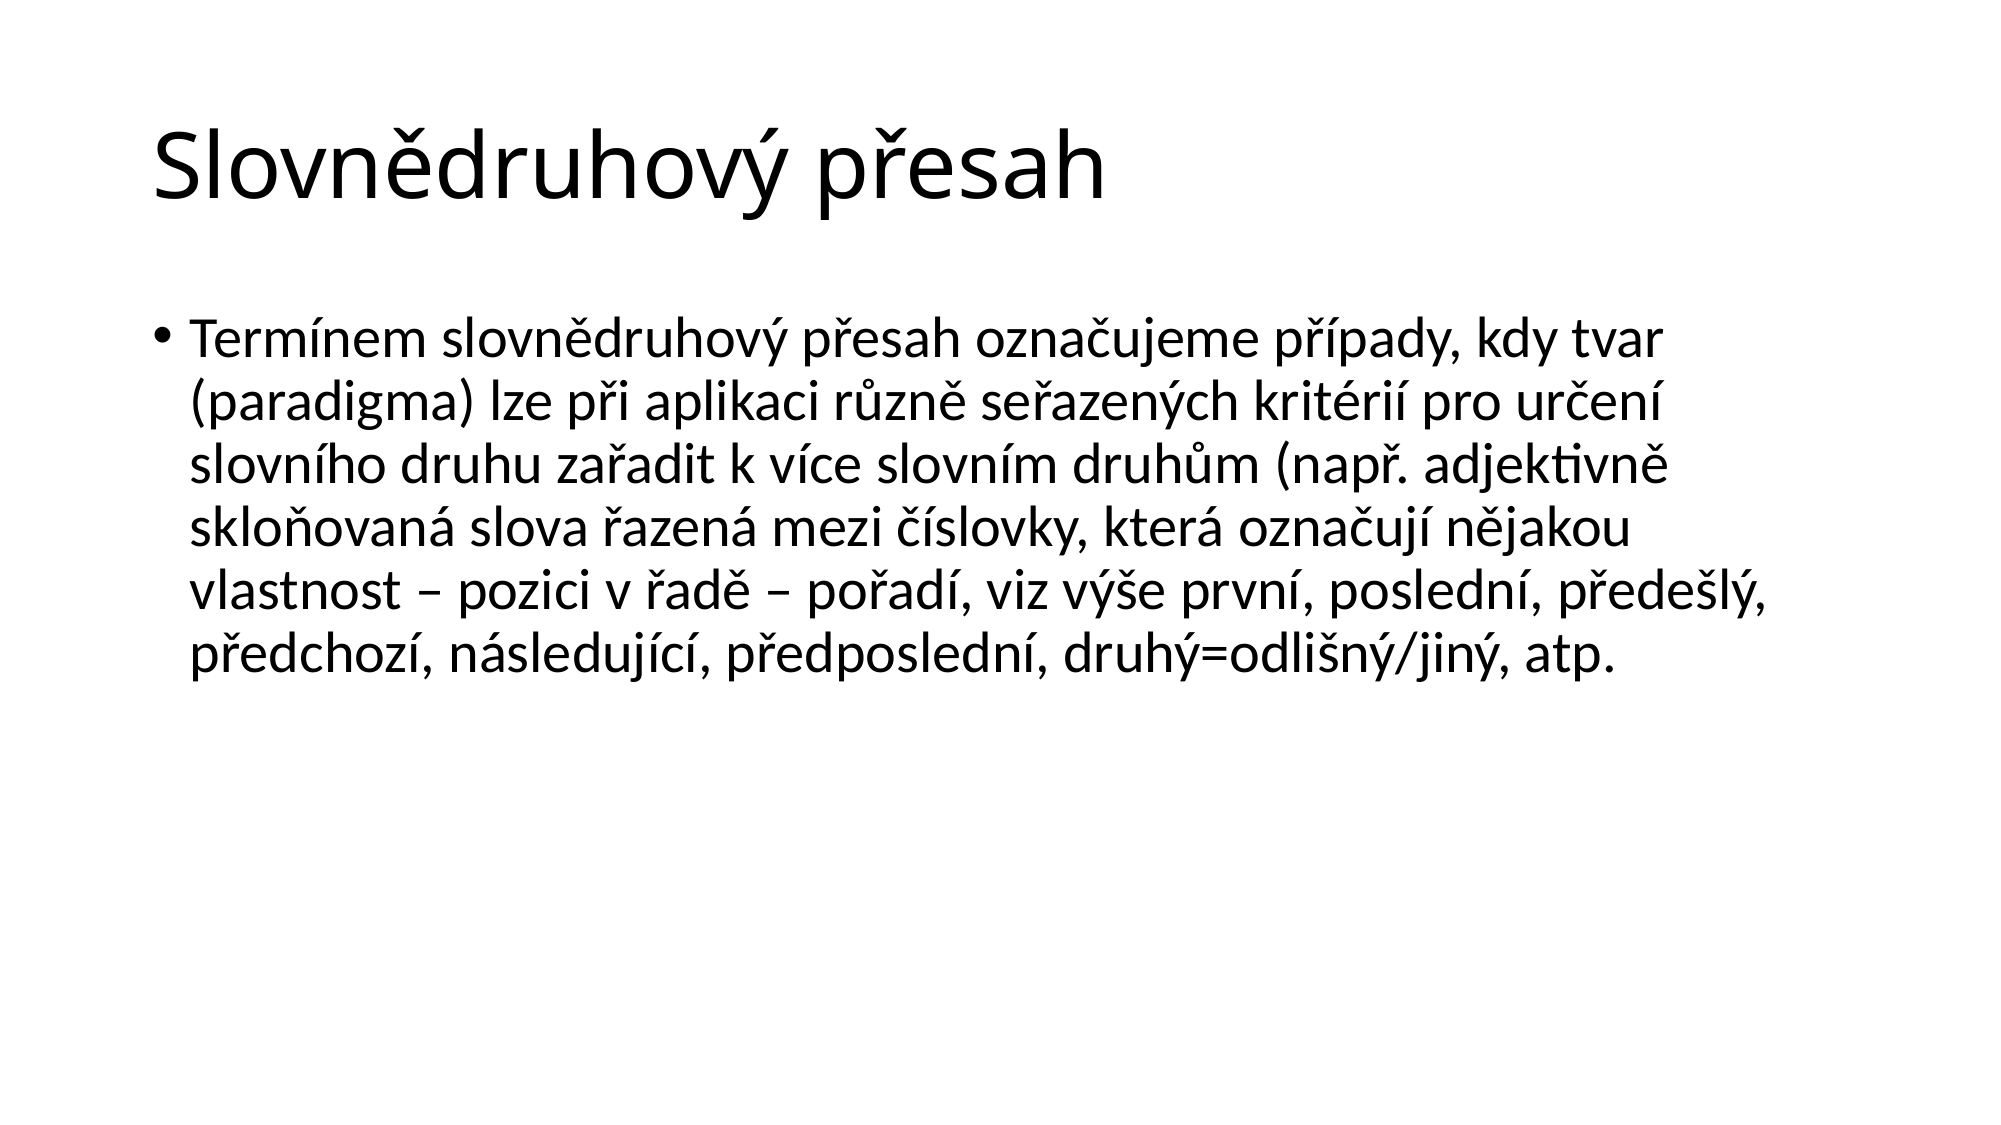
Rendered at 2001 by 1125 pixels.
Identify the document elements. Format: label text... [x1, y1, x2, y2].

title Slovnědruhový přesah [137, 59, 1863, 278]
list Termínem slovnědruhový přesah označujeme případy, kdy tvar (paradigma) lze při aplikaci různě seřazených kritérií pro určení slovního druhu zařadit k více slovním druhům (např. adjektivně skloňovaná slova řazená mezi číslovky, která označují nějakou vlastnost – pozici v řadě – pořadí, viz výše první, poslední, předešlý, předchozí, následující, předposlední, druhý=odlišný/jiný, atp. [137, 299, 1863, 1014]
